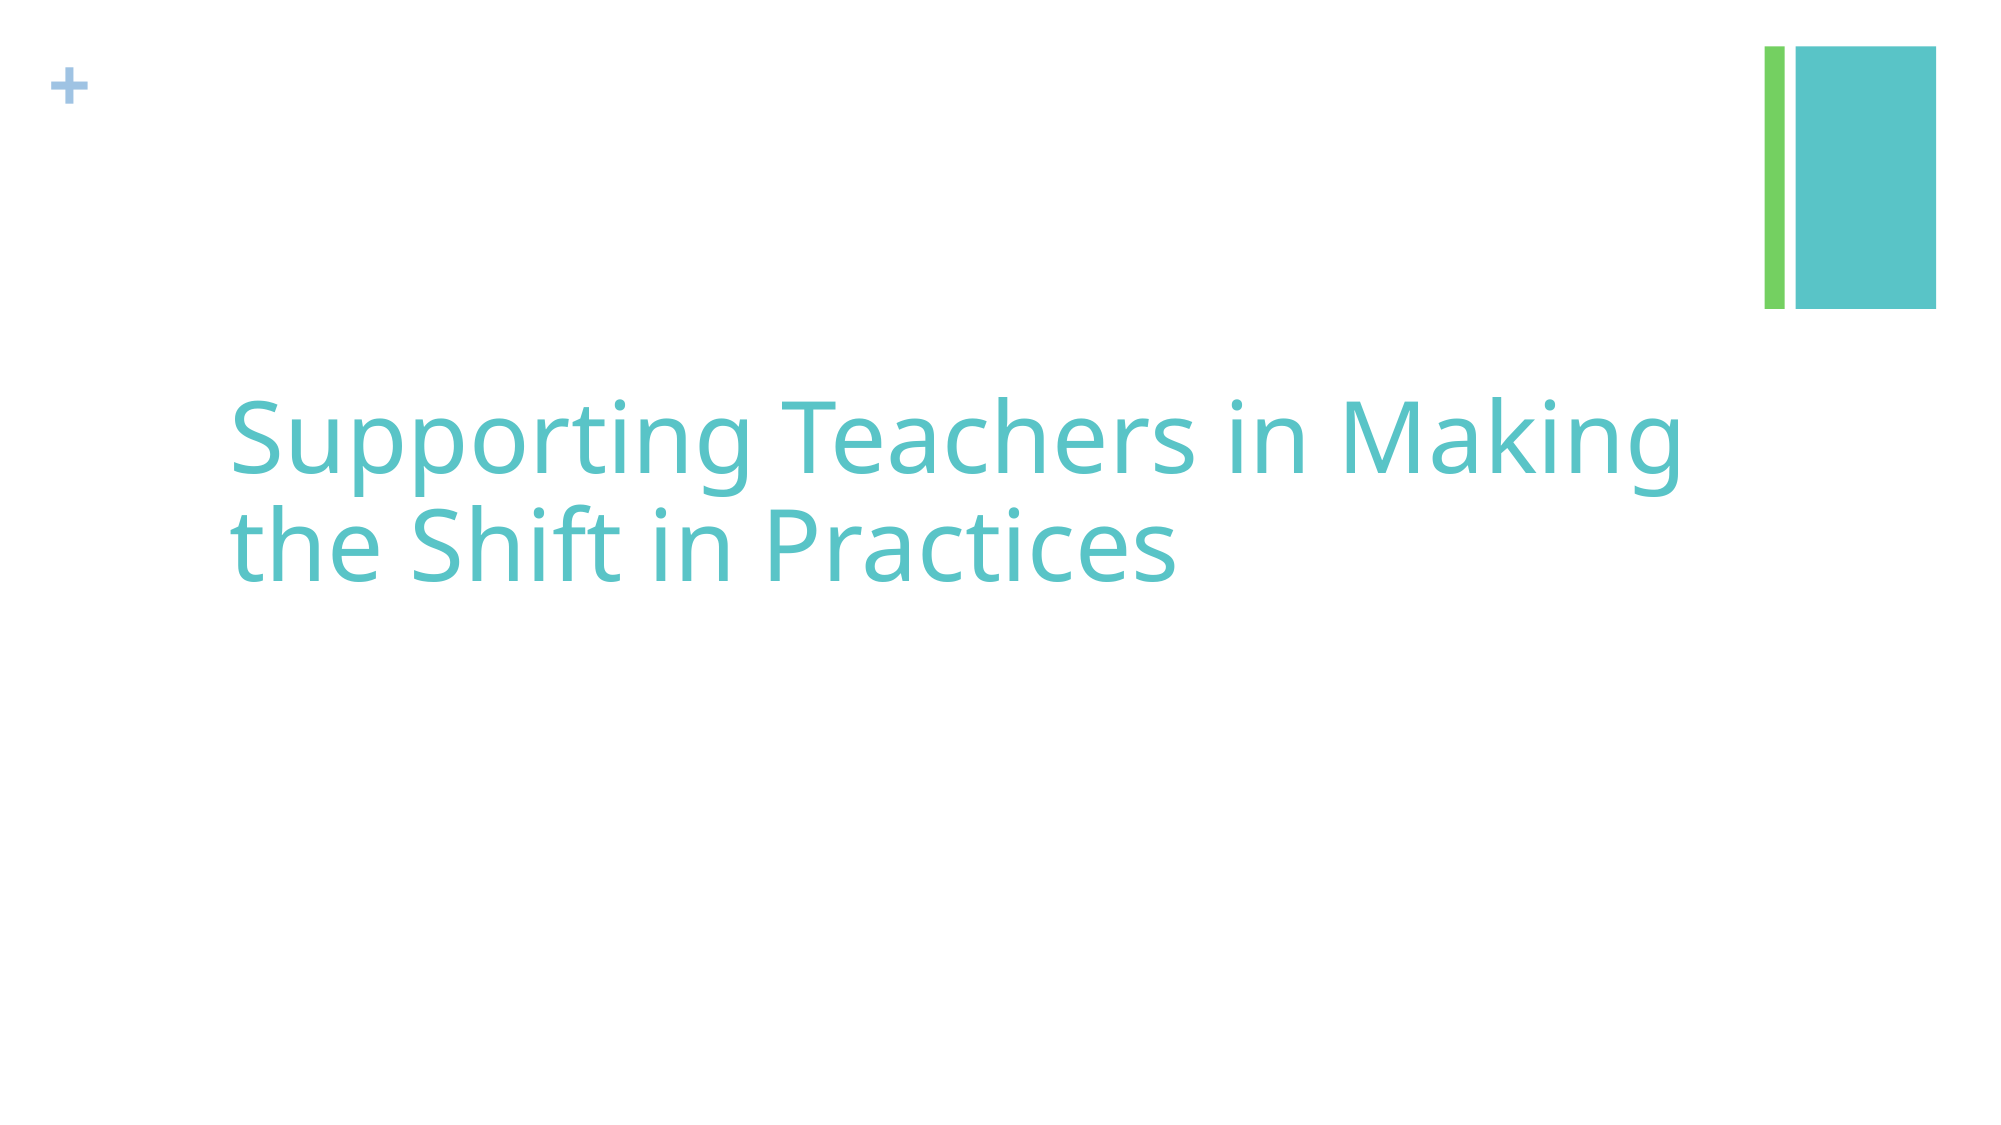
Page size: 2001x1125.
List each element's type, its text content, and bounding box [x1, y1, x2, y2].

title Supporting Teachers in Making the Shift in Practices [214, 379, 1868, 563]
